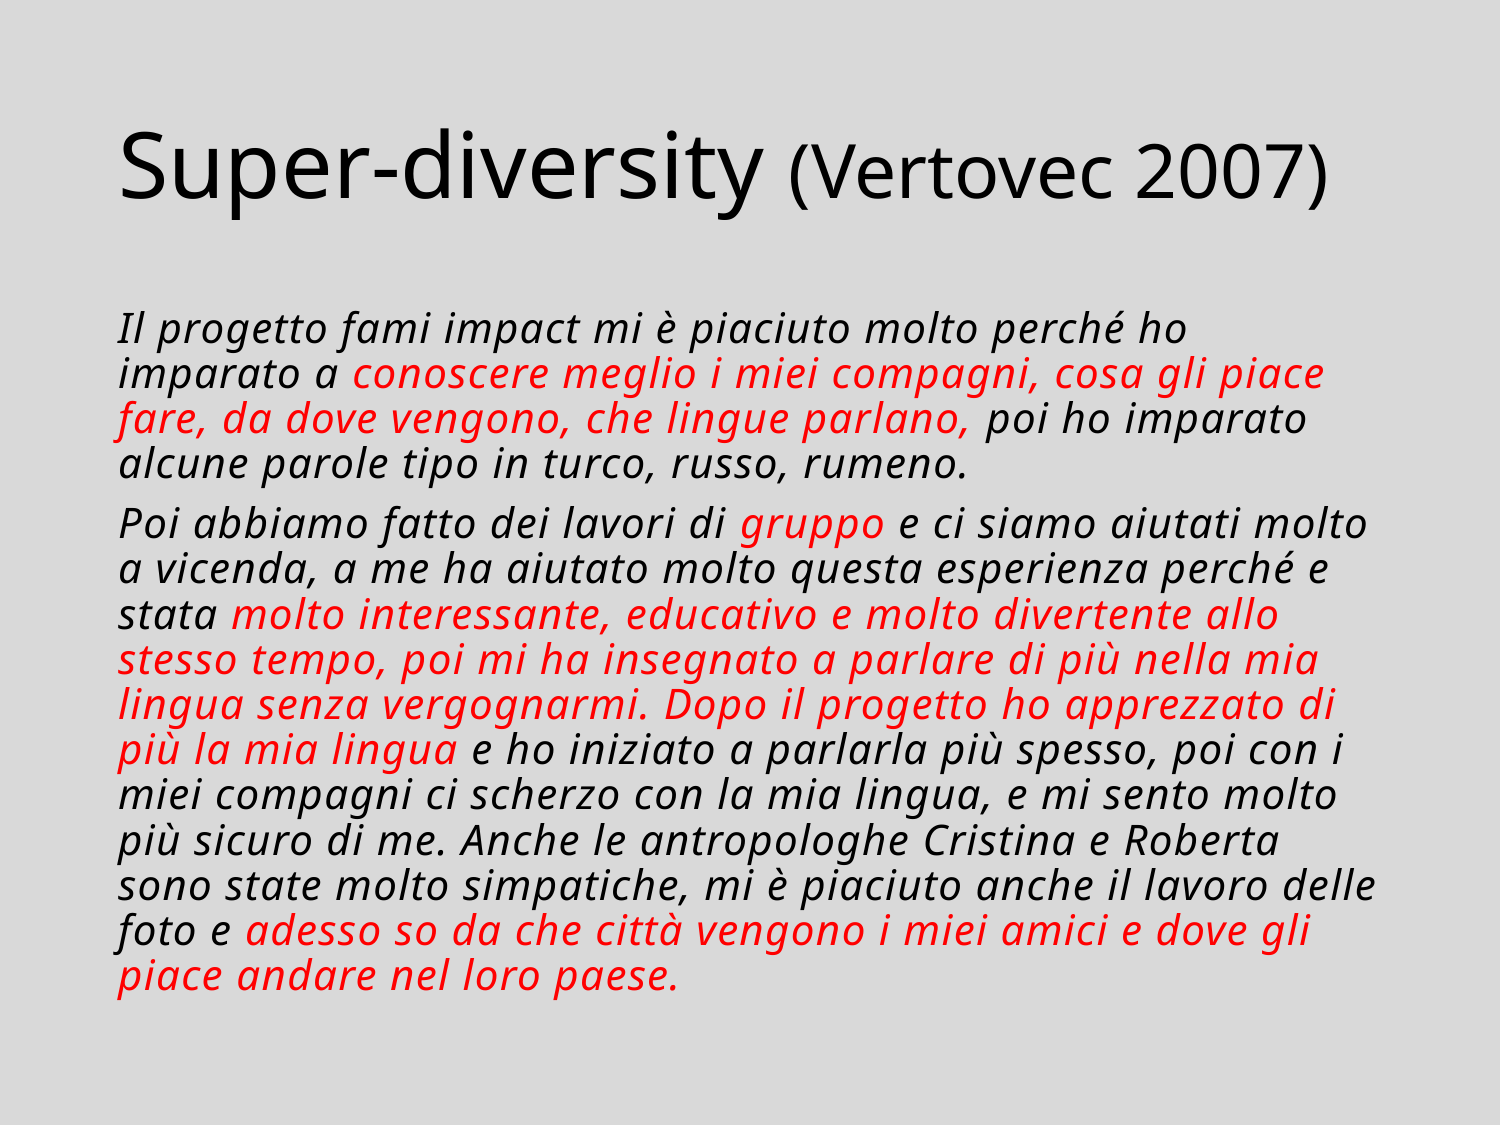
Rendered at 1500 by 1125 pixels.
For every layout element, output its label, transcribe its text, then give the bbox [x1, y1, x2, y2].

title Super-diversity (Vertovec 2007) [103, 59, 1397, 278]
list Il progetto fami impact mi è piaciuto molto perché ho imparato a conoscere meglio i miei compagni, cosa gli piace fare, da dove vengono, che lingue parlano, poi ho imparato alcune parole tipo in turco, russo, rumeno. Poi abbiamo fatto dei lavori di gruppo e ci siamo aiutati molto a vicenda, a me ha aiutato molto questa esperienza perché e stata molto interessante, educativo e molto divertente allo stesso tempo, poi mi ha insegnato a parlare di più nella mia lingua senza vergognarmi. Dopo il progetto ho apprezzato di più la mia lingua e ho iniziato a parlarla più spesso, poi con i miei compagni ci scherzo con la mia lingua, e mi sento molto più sicuro di me. Anche le antropologhe Cristina e Roberta sono state molto simpatiche, mi è piaciuto anche il lavoro delle foto e adesso so da che città vengono i miei amici e dove gli piace andare nel loro paese. [103, 299, 1397, 1014]
